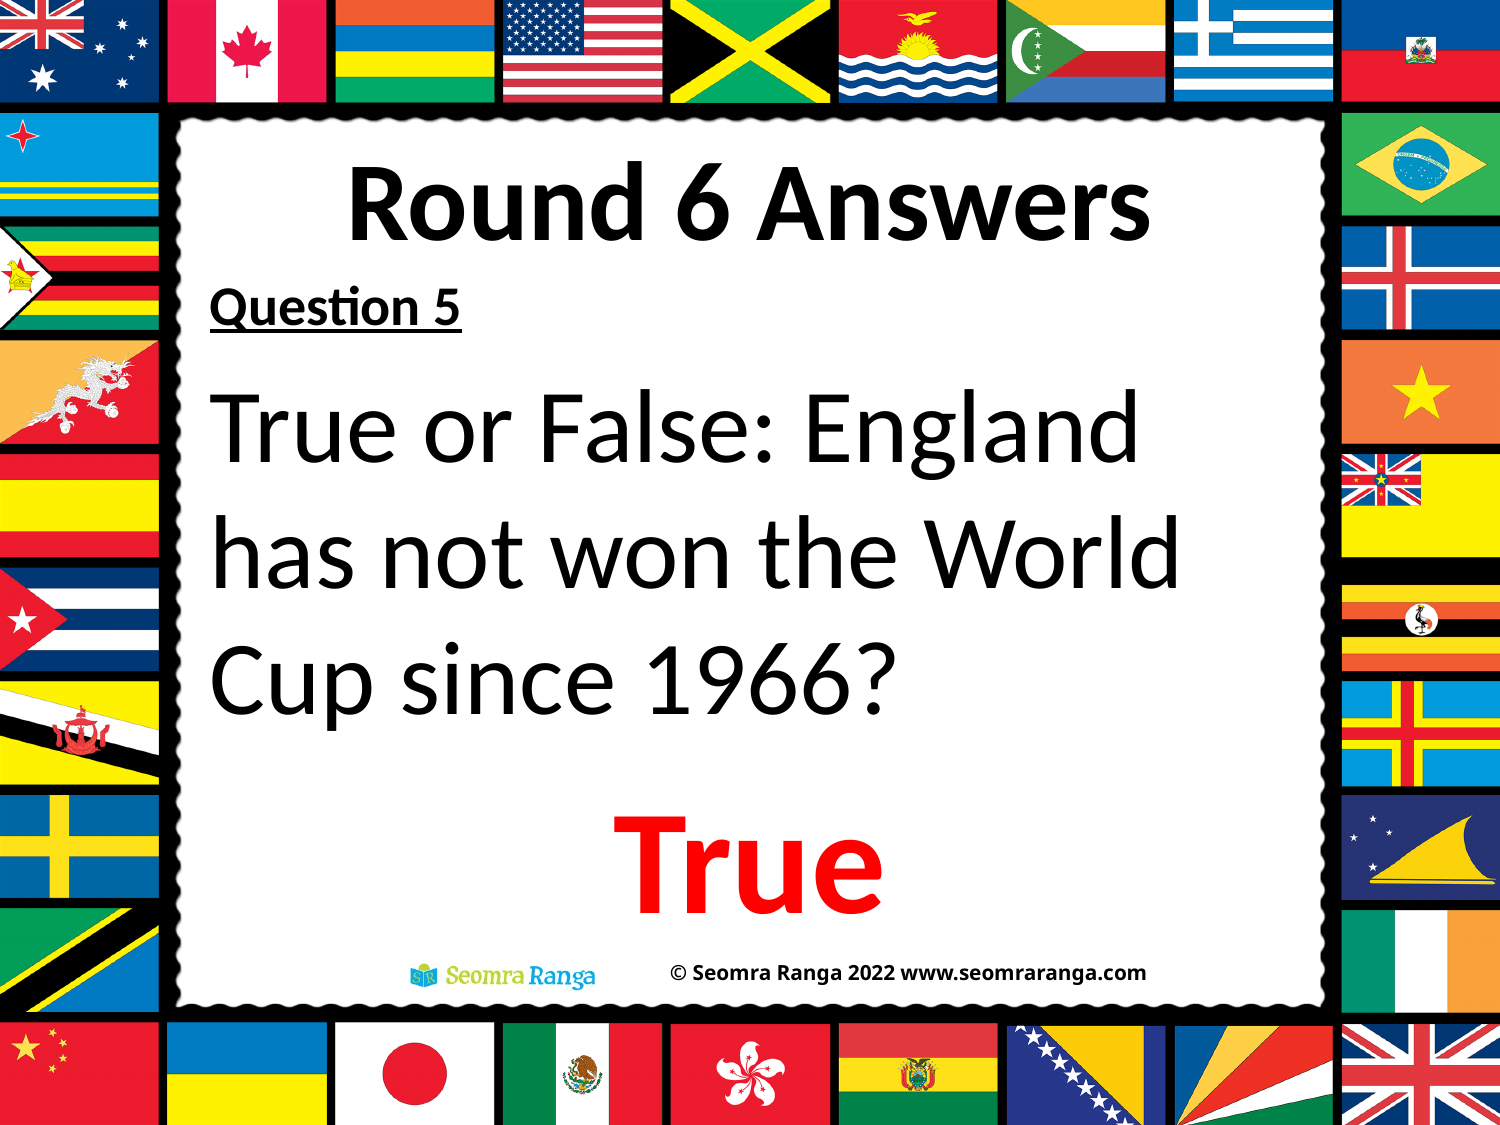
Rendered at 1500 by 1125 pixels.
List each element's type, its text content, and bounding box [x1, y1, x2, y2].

title Round 6 Answers [183, 101, 1317, 290]
picture [0, 0, 1500, 1125]
text_box © Seomra Ranga 2022 www.seomraranga.com [631, 953, 1187, 993]
list Question 5 True or False: England has not won the World Cup since 1966? True [194, 261, 1306, 953]
picture [10, 122, 36, 150]
